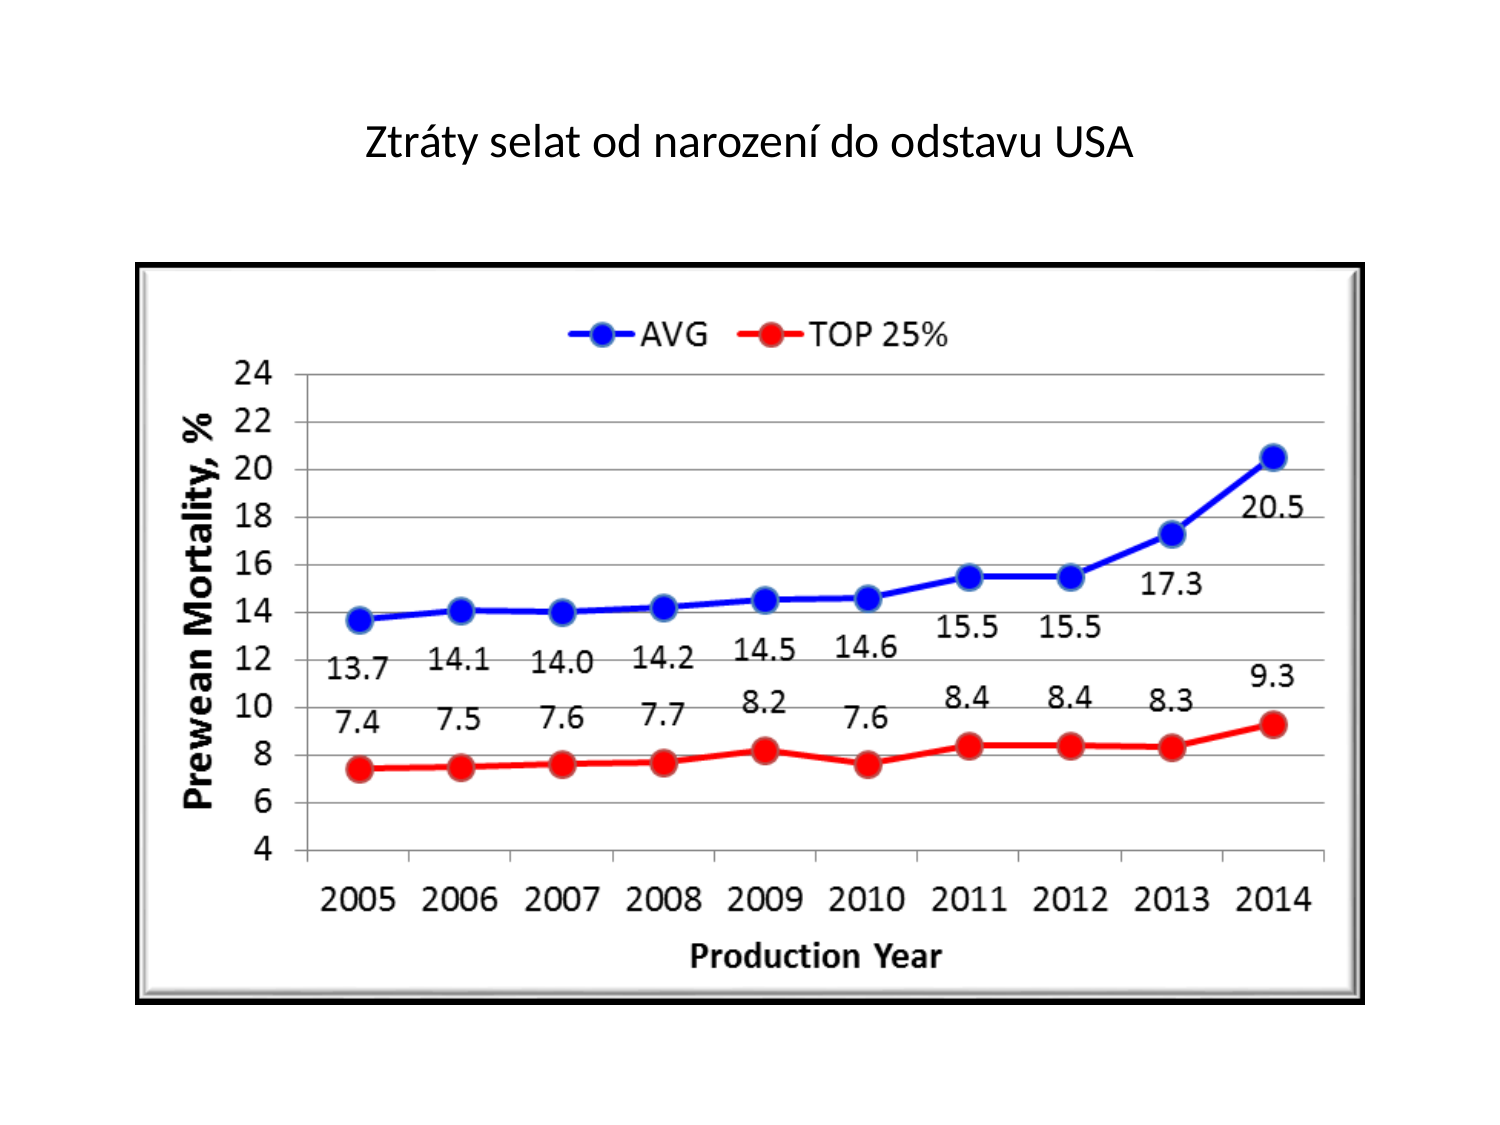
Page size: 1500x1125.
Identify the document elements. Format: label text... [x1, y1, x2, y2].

title Ztráty selat od narození do odstavu USA [75, 45, 1425, 233]
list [135, 262, 1365, 1006]
